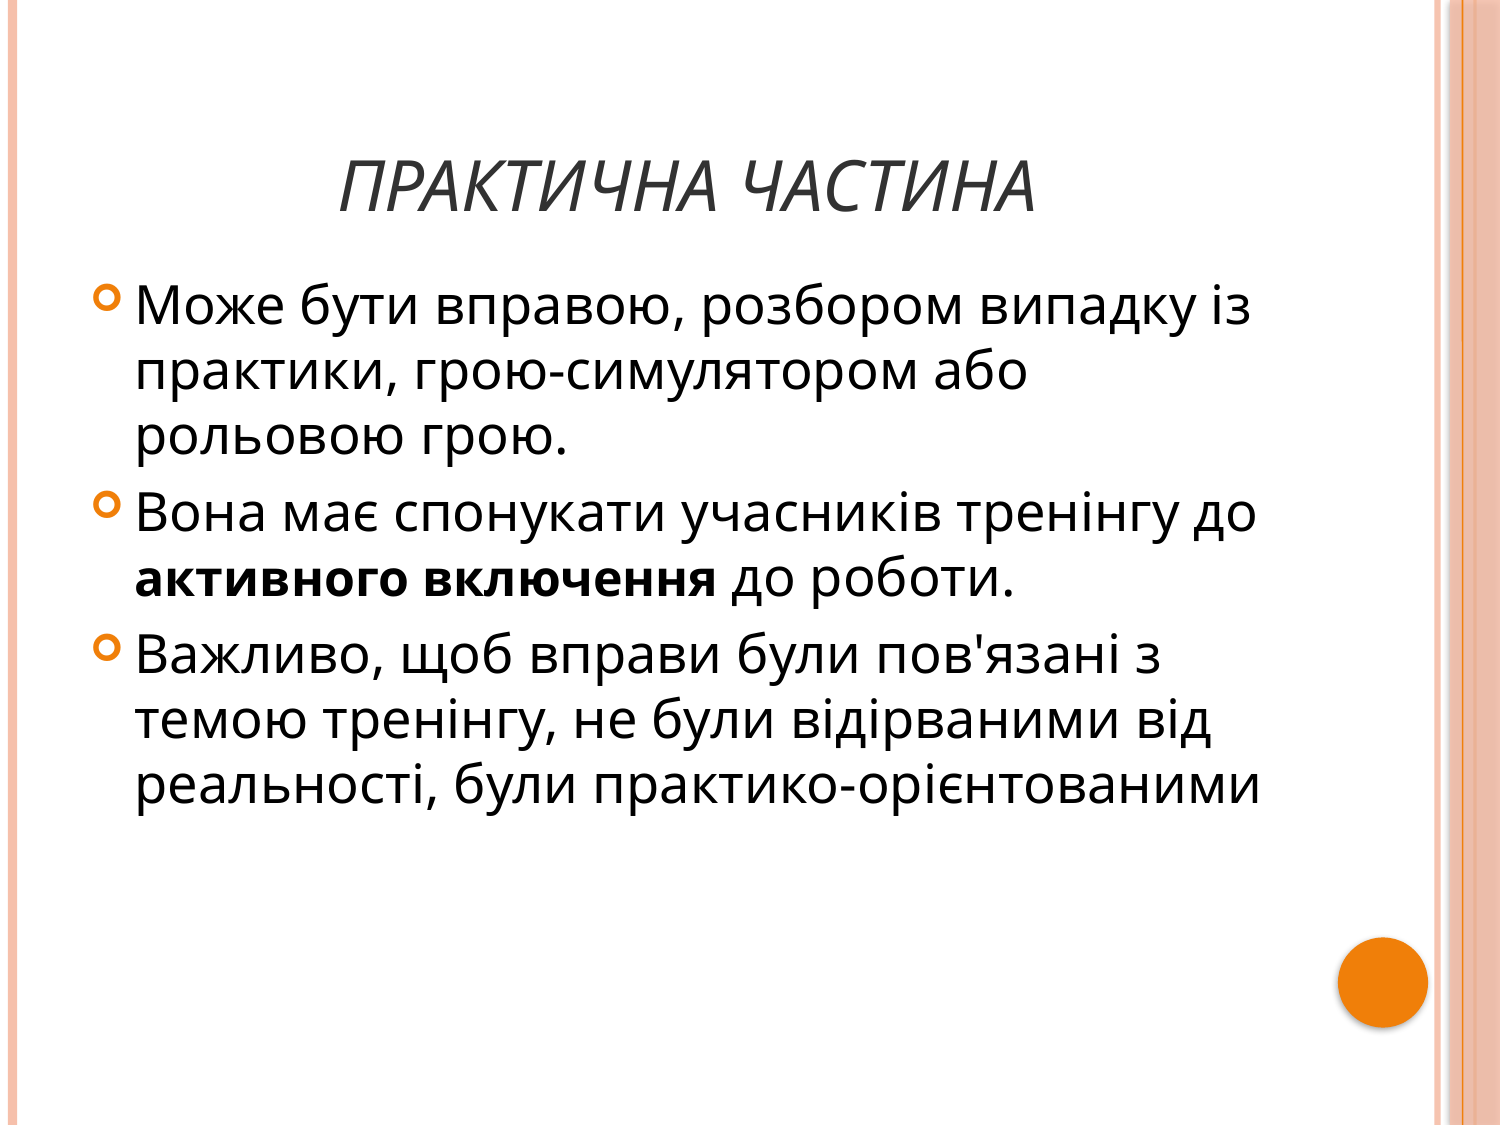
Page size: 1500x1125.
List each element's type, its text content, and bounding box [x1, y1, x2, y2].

title Практична частина [75, 45, 1300, 233]
list Може бути вправою, розбором випадку із практики, грою-симулятором або рольовою грою. Вона має спонукати учасників тренінгу до активного включення до роботи. Важливо, щоб вправи були пов'язані з темою тренінгу, не були відірваними від реальності, були практико-орієнтованими [74, 262, 1301, 1063]
